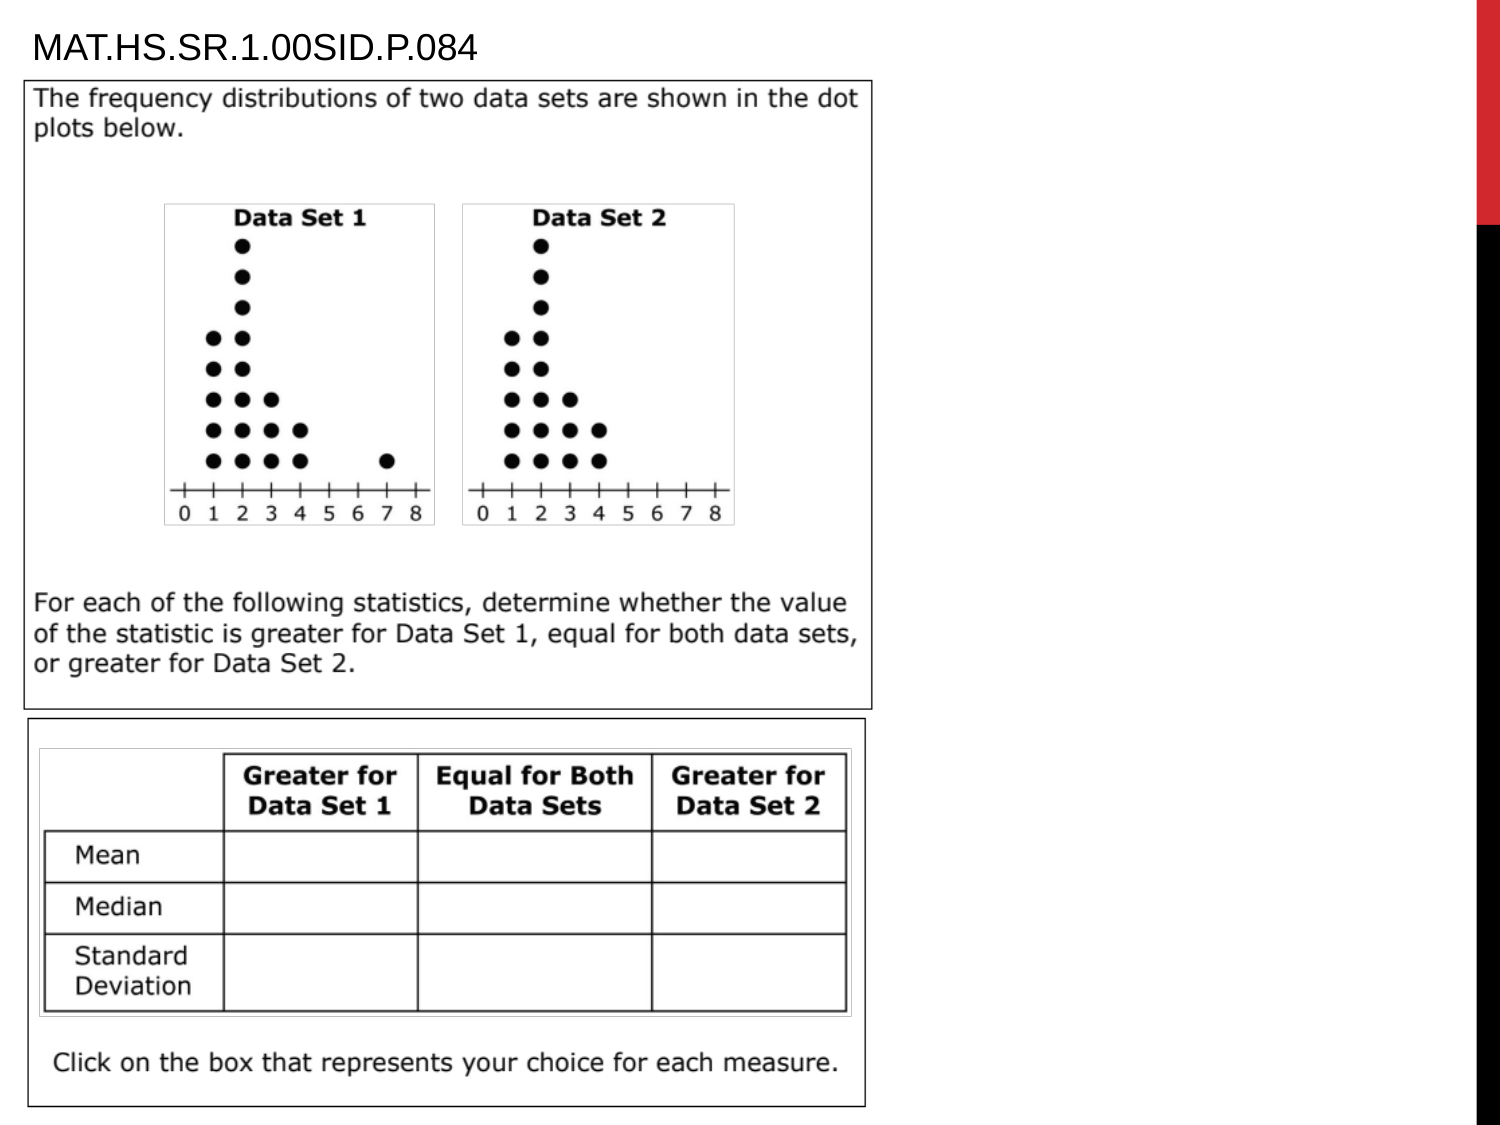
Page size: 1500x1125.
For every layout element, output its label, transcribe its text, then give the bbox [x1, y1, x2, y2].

picture [16, 72, 878, 1112]
text_box MAT.HS.SR.1.00SID.P.084 [17, 15, 612, 70]
